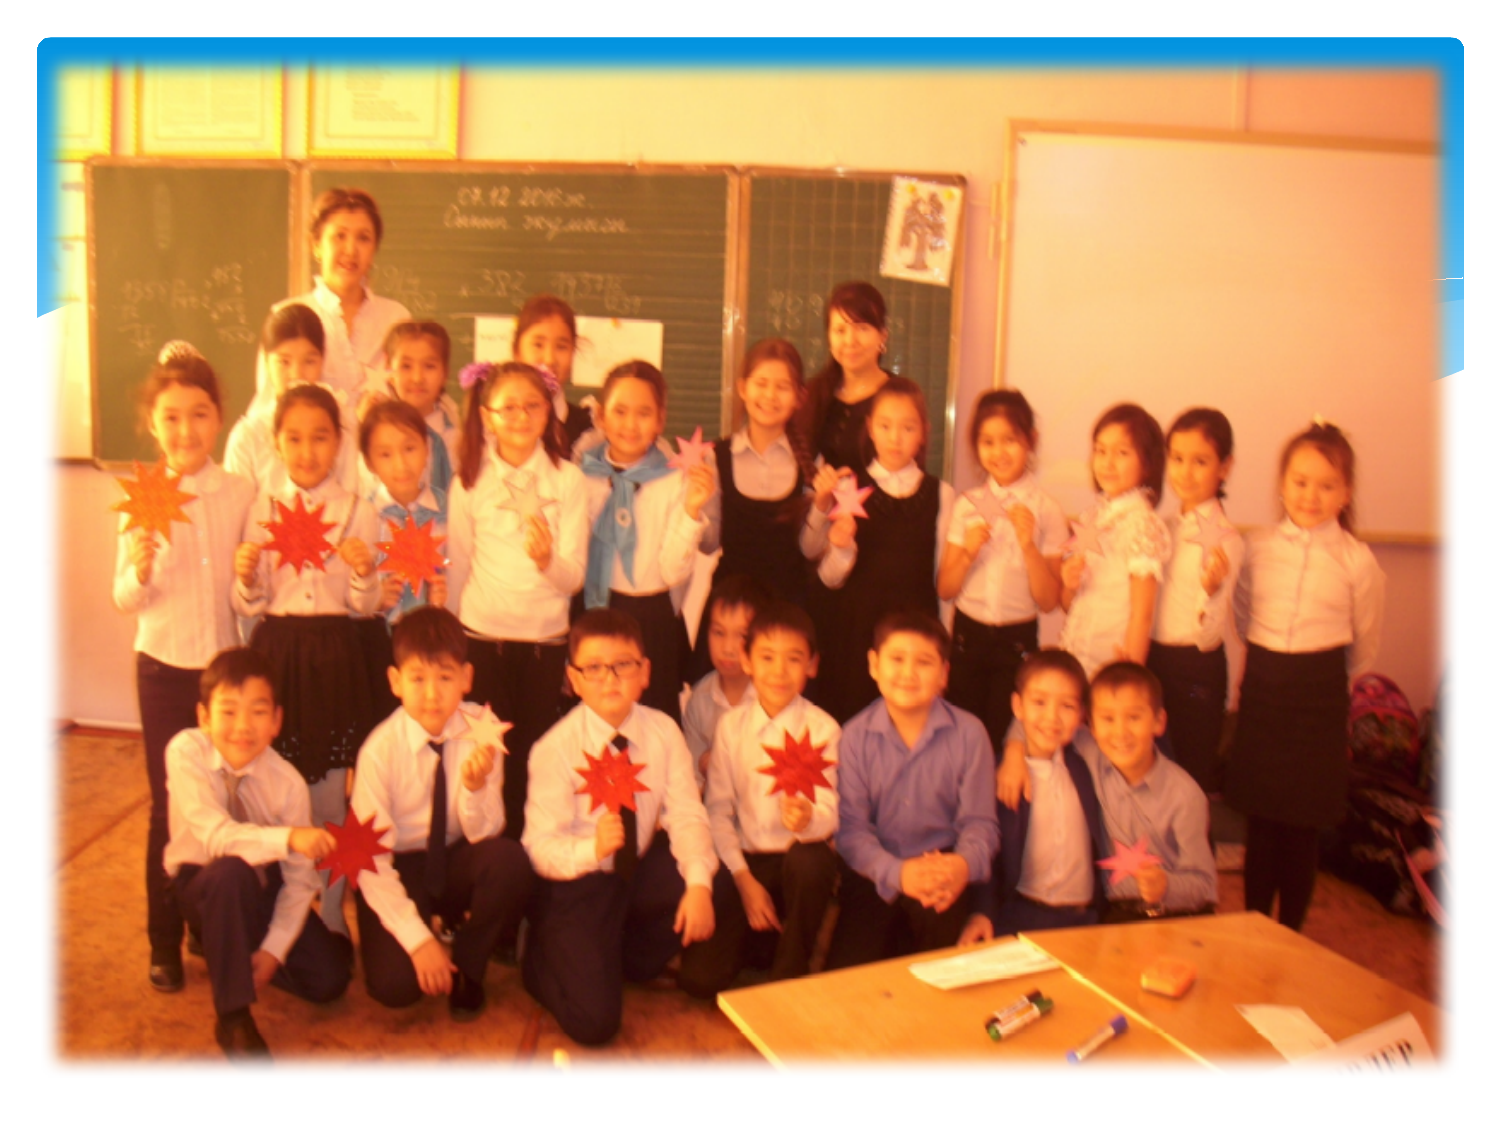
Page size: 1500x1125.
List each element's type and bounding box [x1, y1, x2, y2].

picture [41, 55, 1459, 1079]
